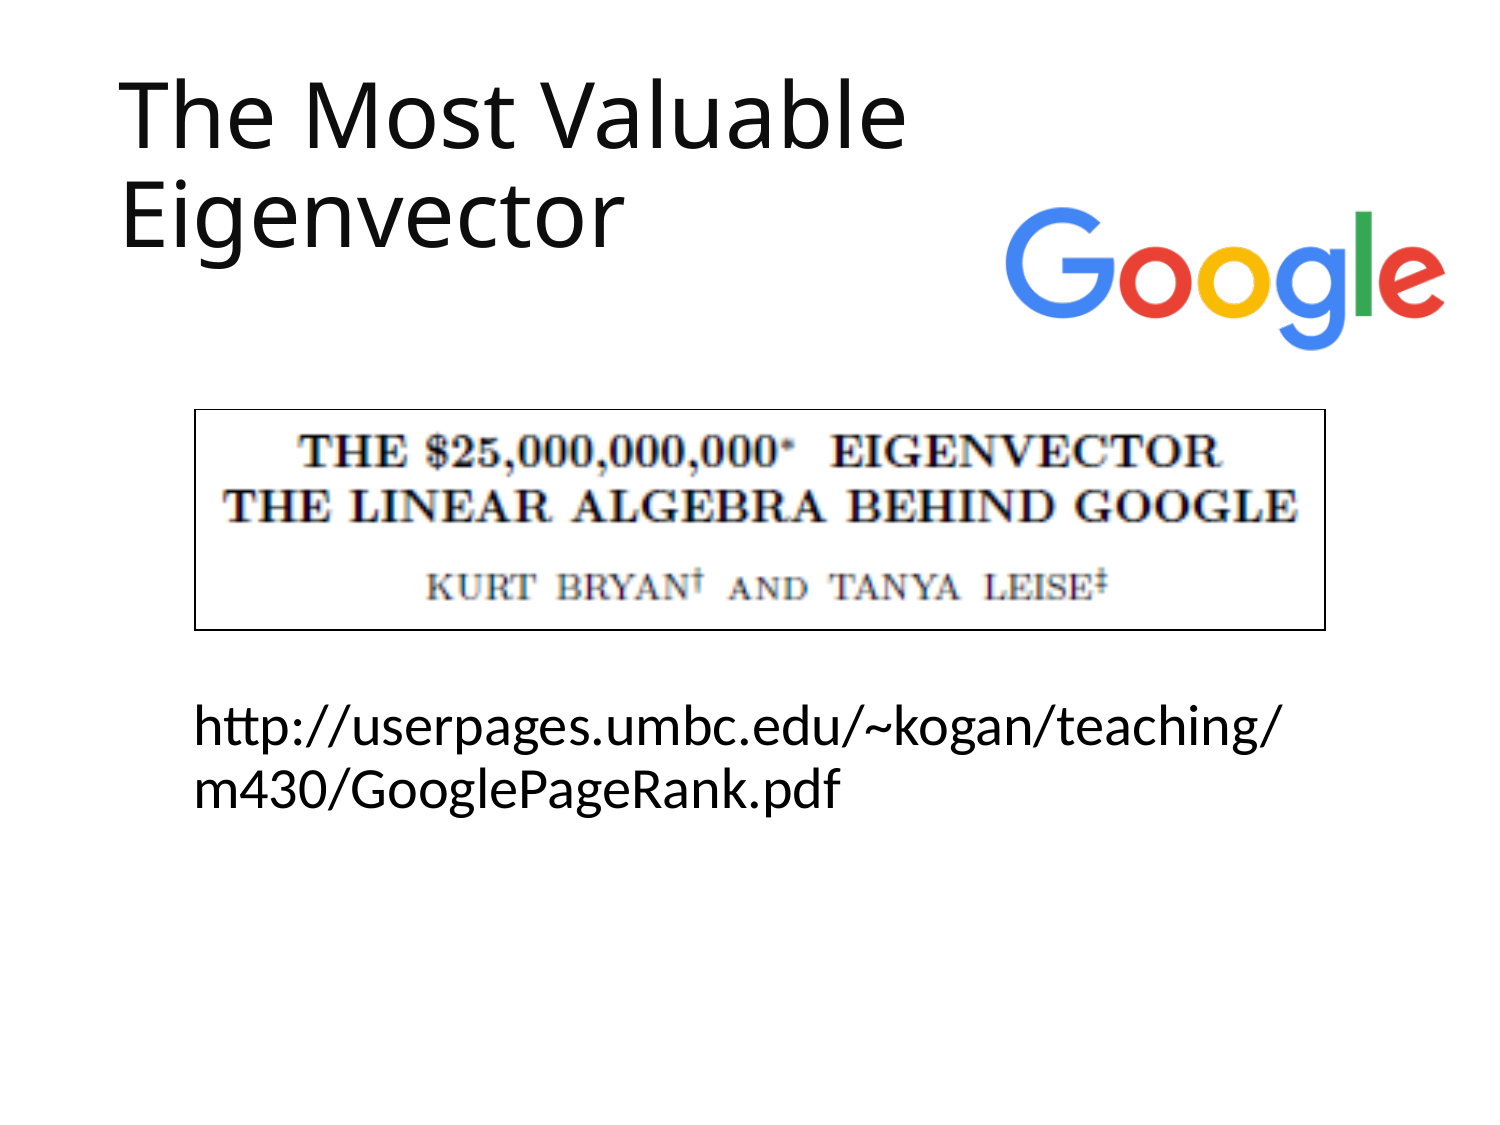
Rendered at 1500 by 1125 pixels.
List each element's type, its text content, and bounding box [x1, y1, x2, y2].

picture [195, 410, 1325, 630]
title The Most Valuable Eigenvector [103, 59, 1397, 278]
list http://userpages.umbc.edu/~kogan/teaching/m430/GooglePageRank.pdf [103, 394, 1397, 1109]
picture [985, 153, 1466, 401]
